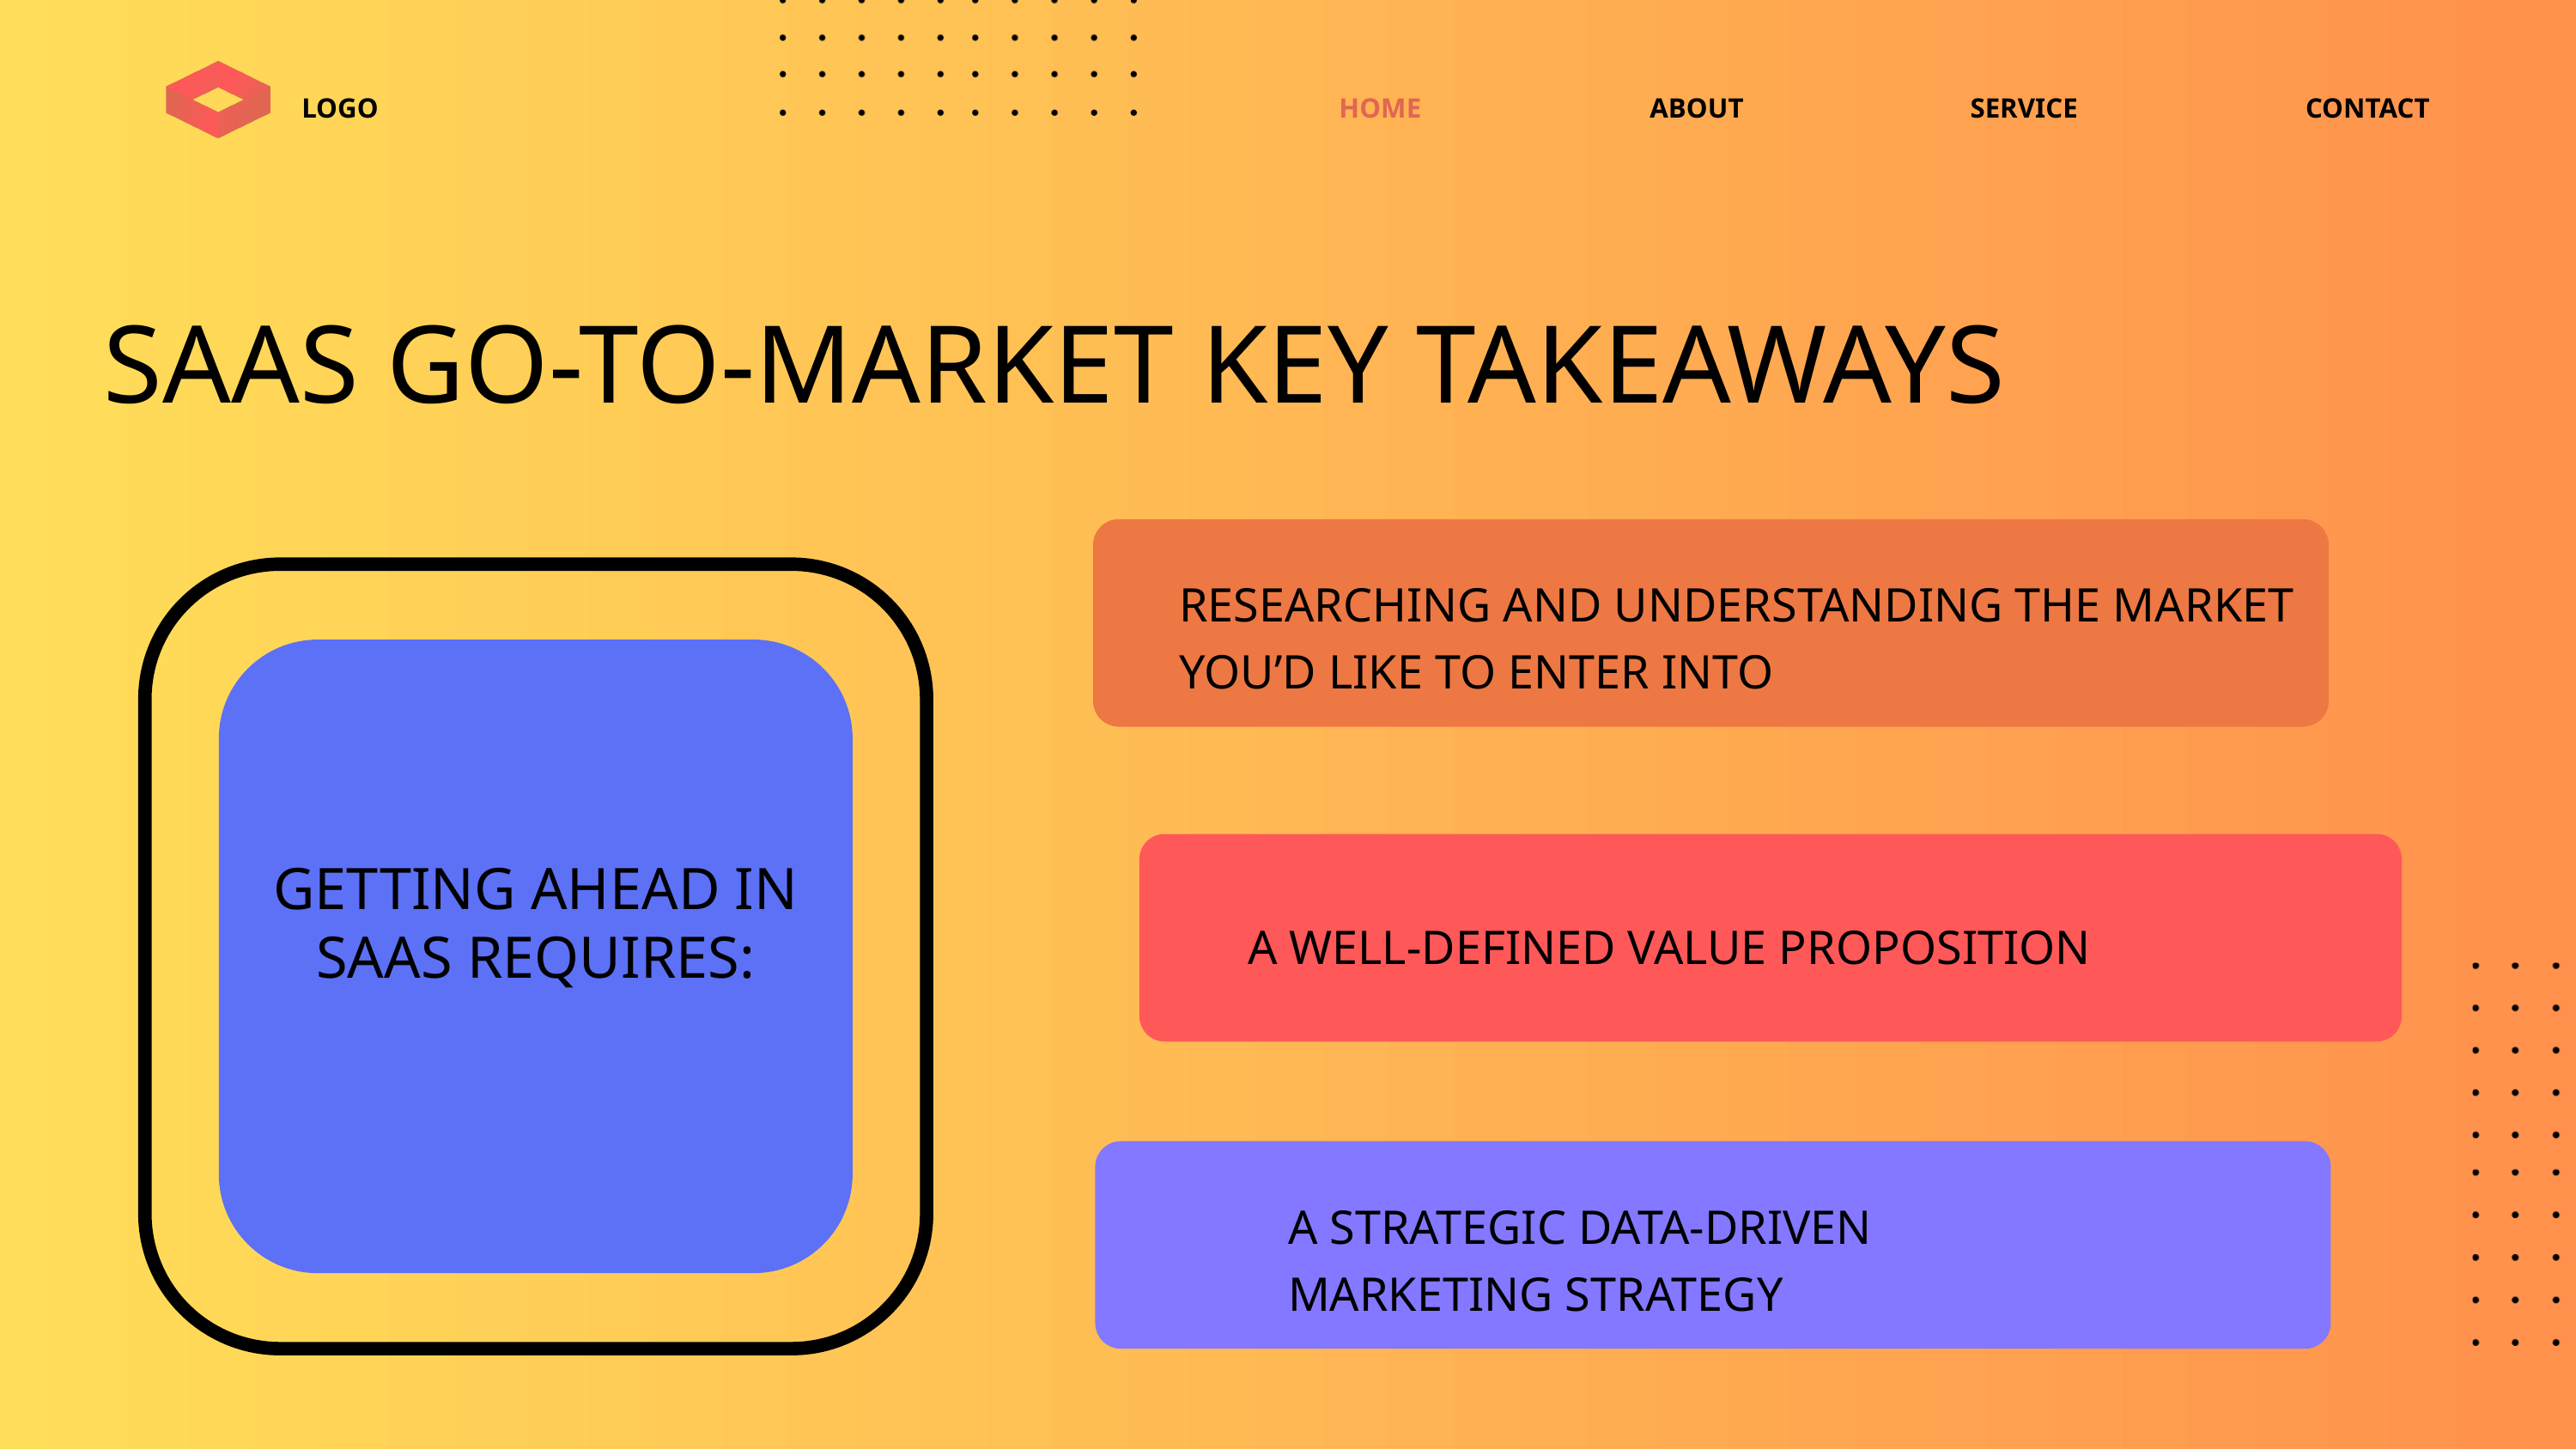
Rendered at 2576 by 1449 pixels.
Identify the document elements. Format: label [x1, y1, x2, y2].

text_box [1139, 731, 2403, 1042]
text_box [1092, 416, 2330, 727]
text_box [144, 525, 927, 1349]
text_box [1095, 1039, 2331, 1349]
text_box [0, 0, 2576, 1449]
text_box [218, 609, 854, 1274]
picture [780, 0, 1137, 116]
picture [2472, 961, 2576, 1347]
